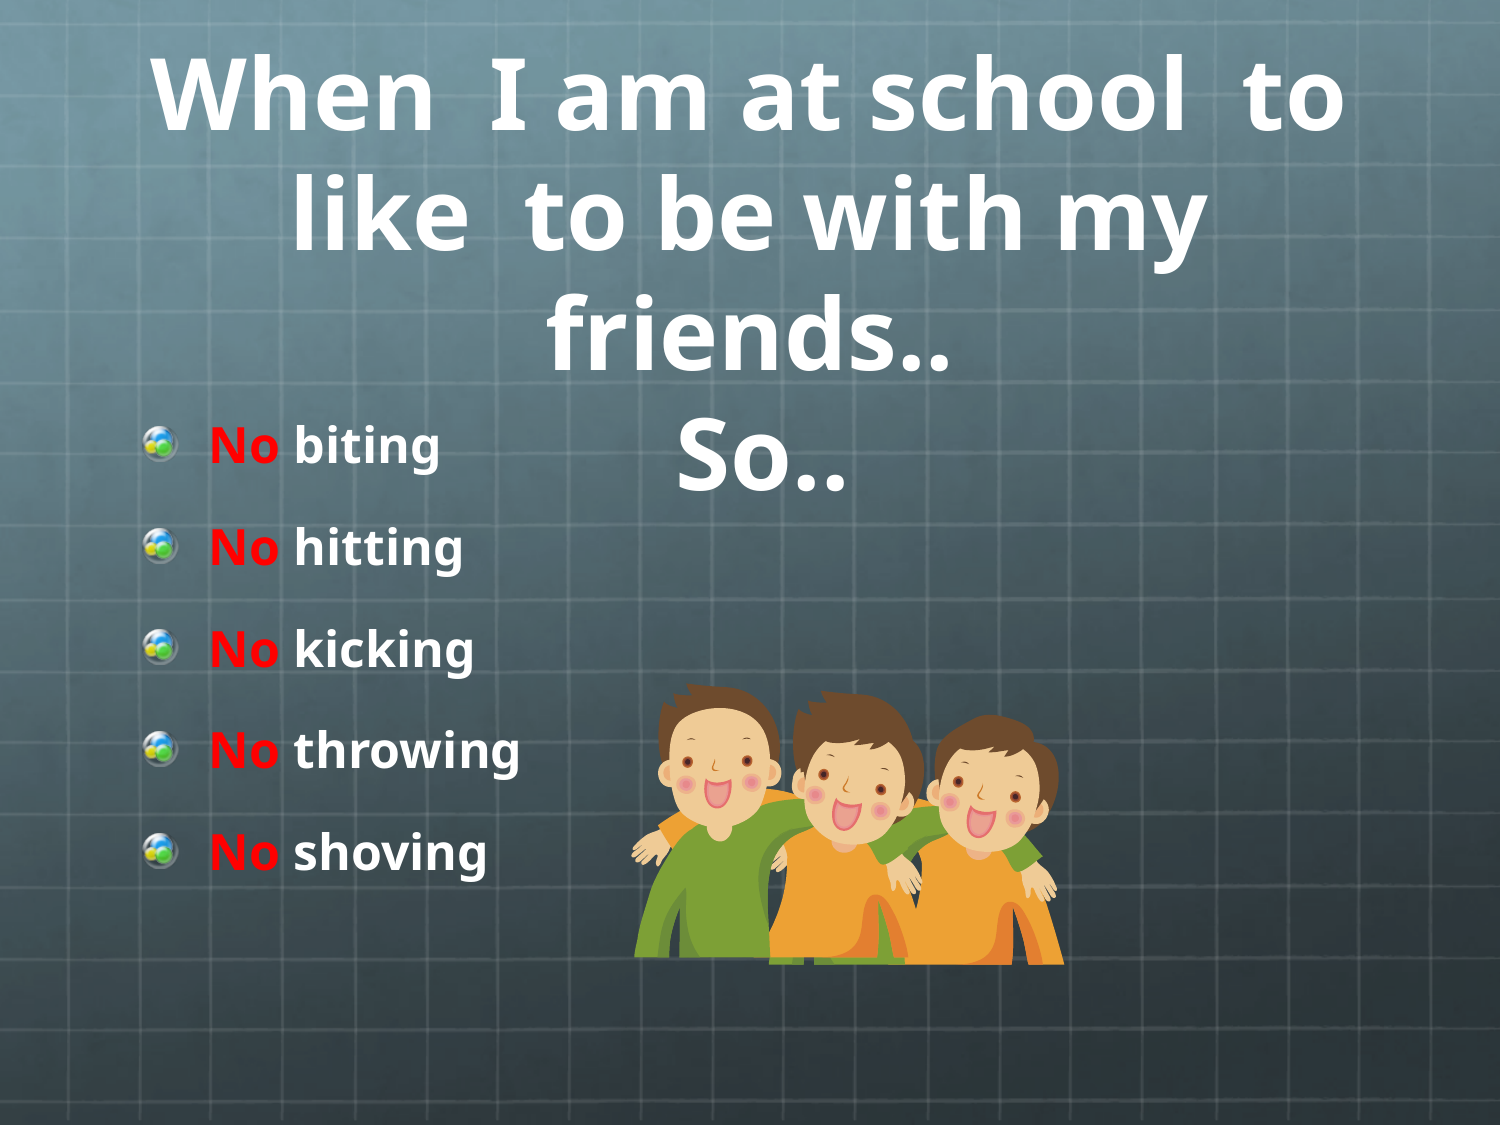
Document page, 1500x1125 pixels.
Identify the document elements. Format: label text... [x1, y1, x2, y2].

list No biting No hitting No kicking No throwing No shoving [127, 406, 1372, 1055]
picture [0, 0, 1500, 1125]
title When I am at school to like to be with my friends.. So.. [127, 135, 1372, 406]
